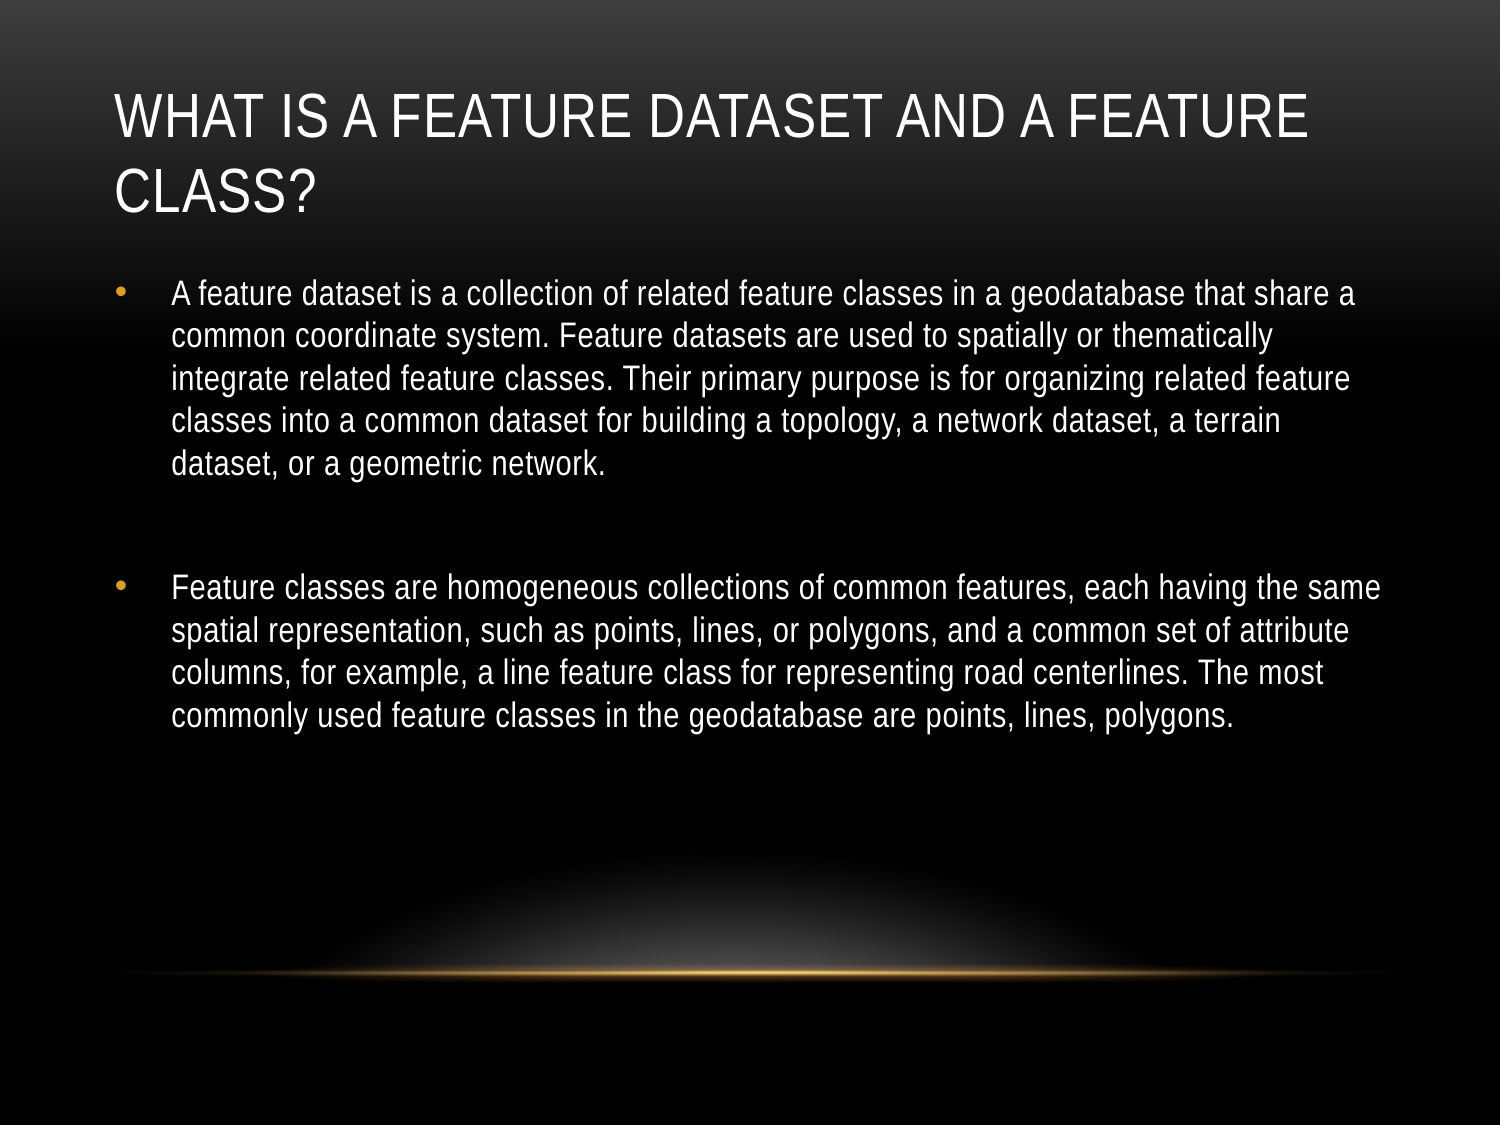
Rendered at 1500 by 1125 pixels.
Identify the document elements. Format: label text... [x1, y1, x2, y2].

picture [0, 0, 1500, 1125]
list A feature dataset is a collection of related feature classes in a geodatabase that share a common coordinate system. Feature datasets are used to spatially or thematically integrate related feature classes. Their primary purpose is for organizing related feature classes into a common dataset for building a topology, a network dataset, a terrain dataset, or a geometric network. Feature classes are homogeneous collections of common features, each having the same spatial representation, such as points, lines, or polygons, and a common set of attribute columns, for example, a line feature class for representing road centerlines. The most commonly used feature classes in the geodatabase are points, lines, polygons. [99, 262, 1400, 938]
title What is a feature dataset and a feature Class? [99, 45, 1400, 233]
